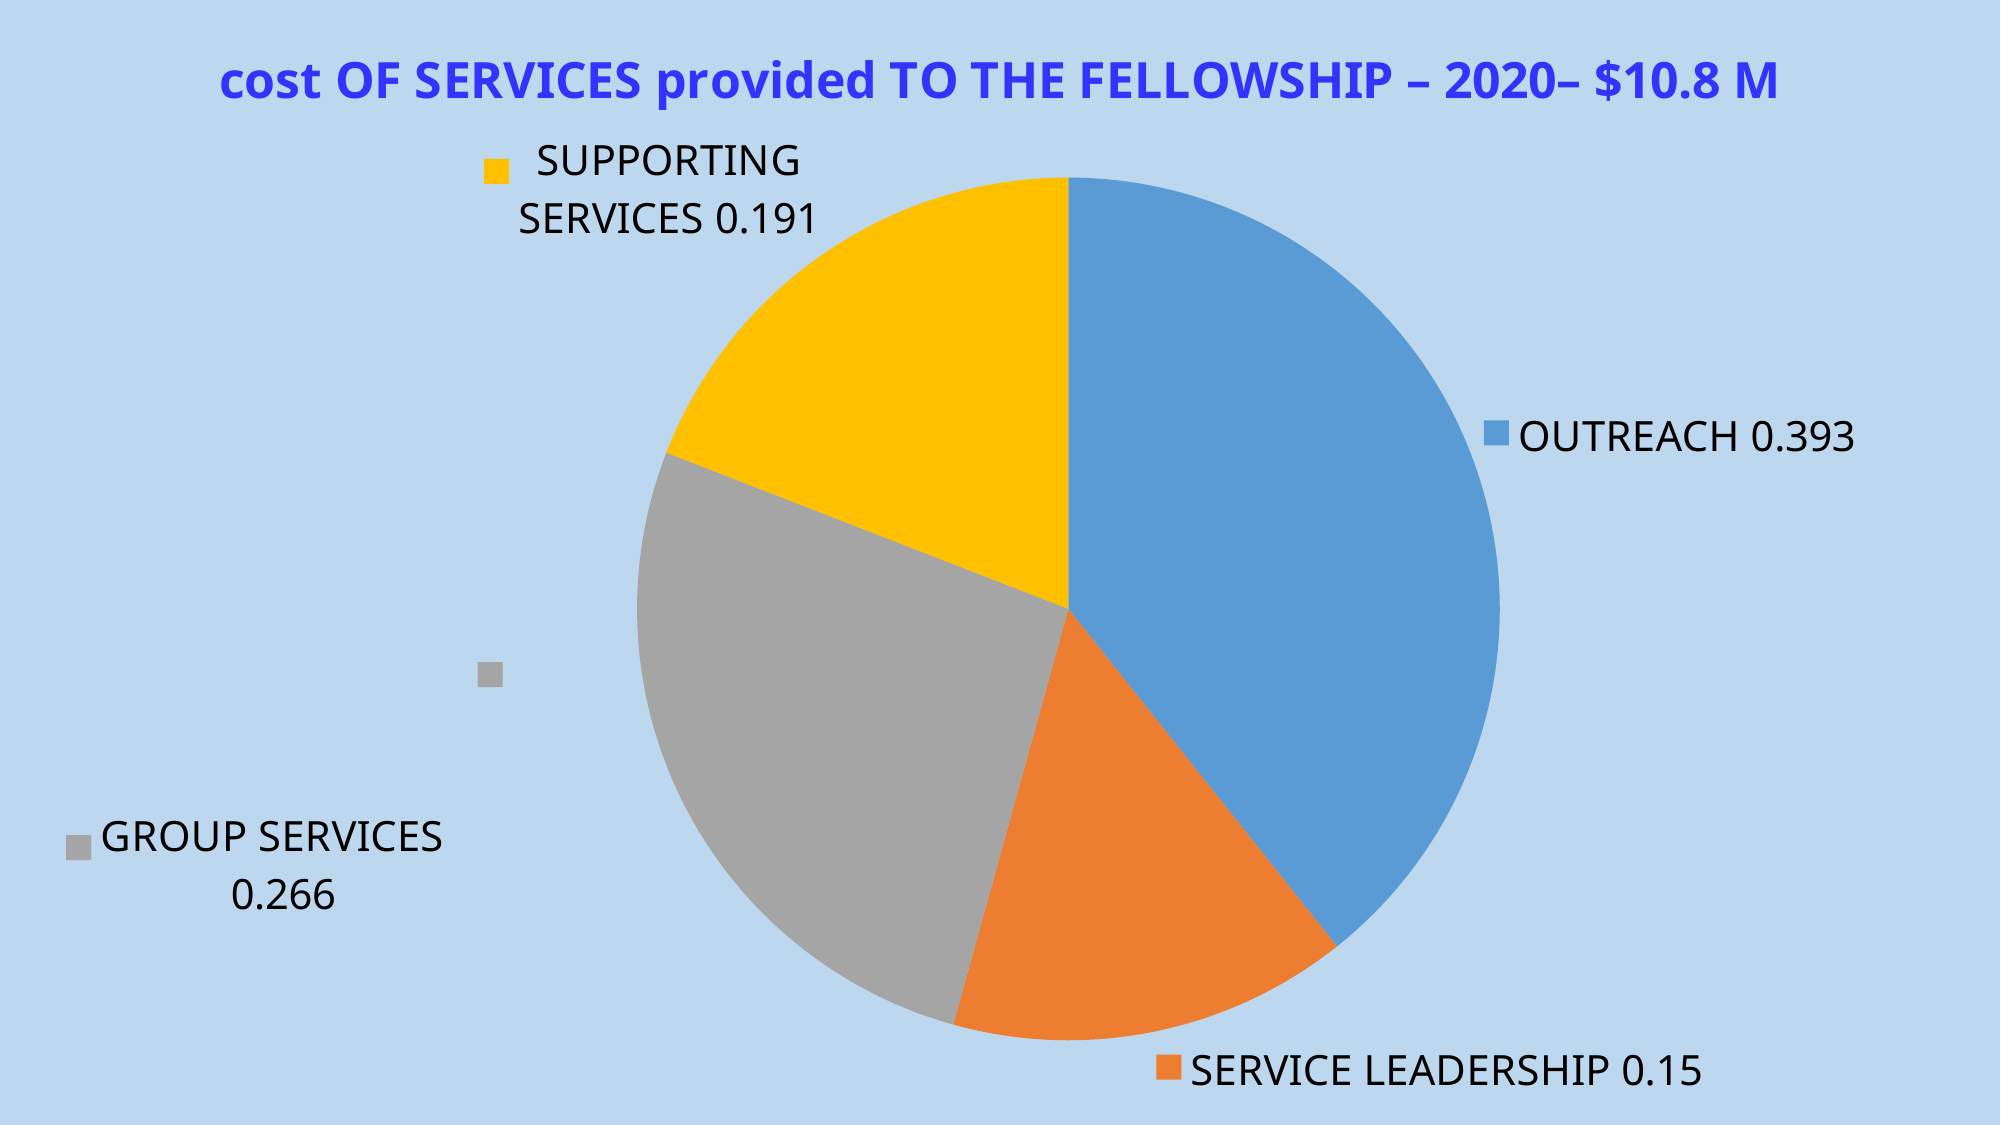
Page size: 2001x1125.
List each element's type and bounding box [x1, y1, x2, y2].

chart [0, 0, 2000, 1125]
